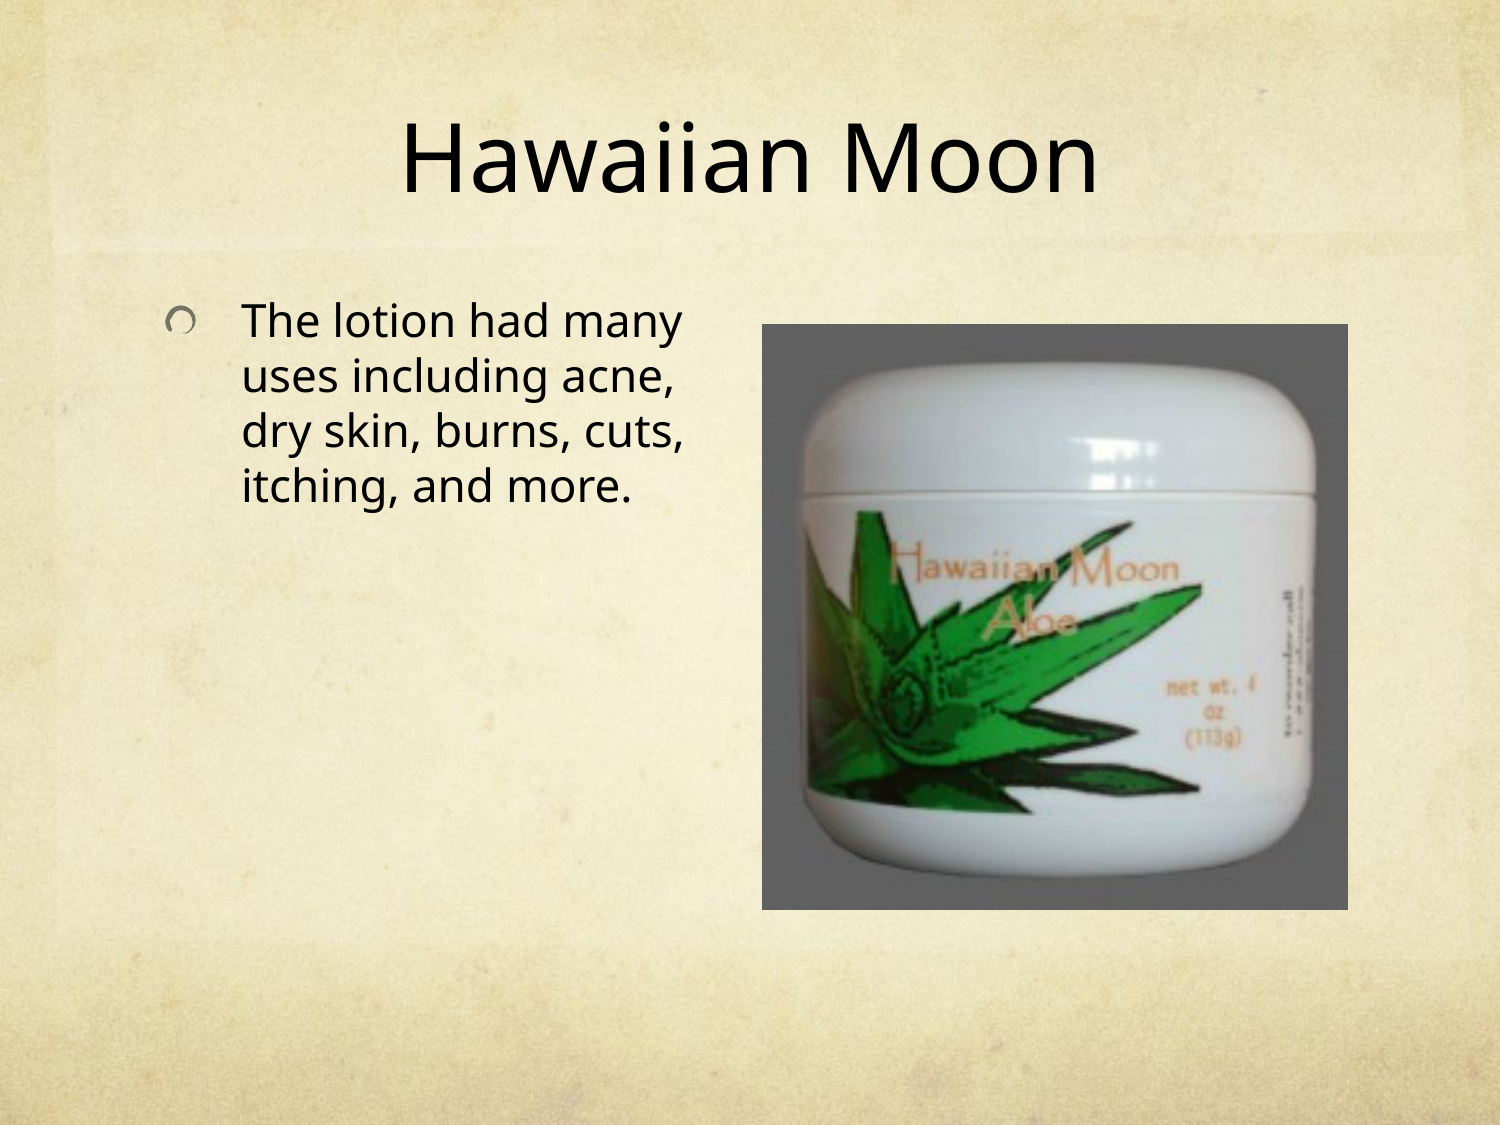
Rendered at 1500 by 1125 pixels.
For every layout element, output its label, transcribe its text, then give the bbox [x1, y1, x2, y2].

list The lotion had many uses including acne, dry skin, burns, cuts, itching, and more. [150, 284, 735, 950]
picture [0, 0, 1500, 1125]
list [761, 284, 1348, 951]
title Hawaiian Moon [150, 82, 1350, 225]
